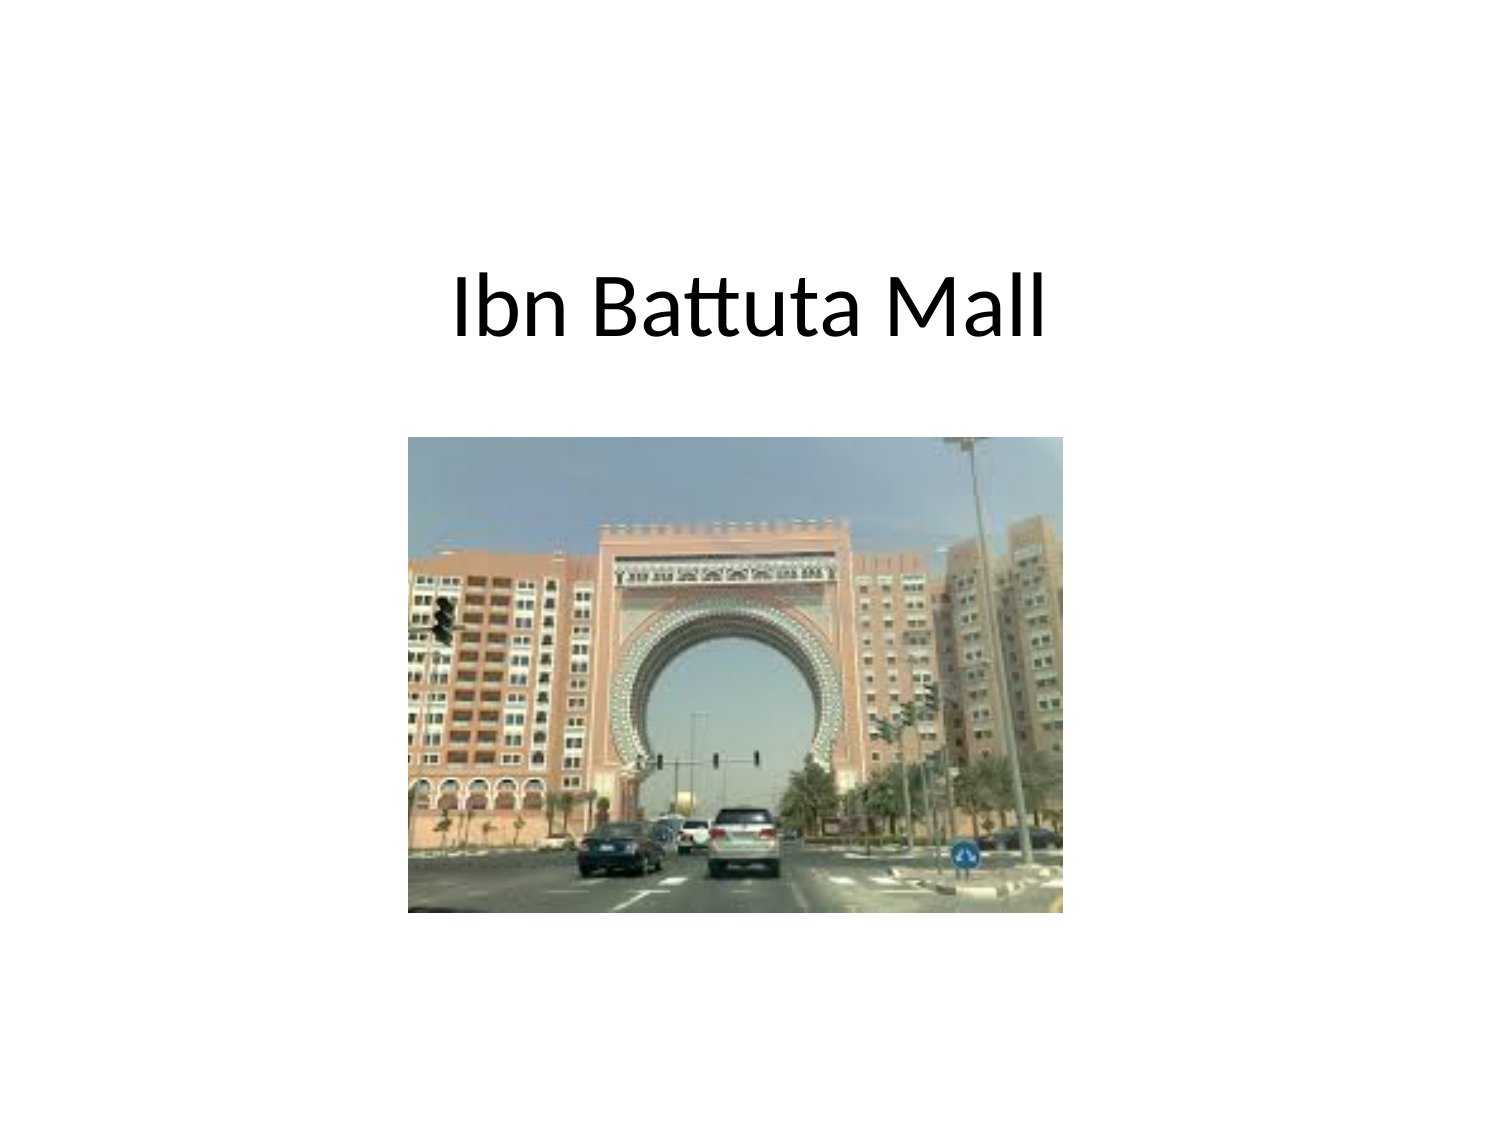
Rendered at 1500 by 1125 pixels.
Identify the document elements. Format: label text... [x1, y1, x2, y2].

title Ibn Battuta Mall [112, 162, 1388, 438]
picture [407, 437, 1063, 913]
